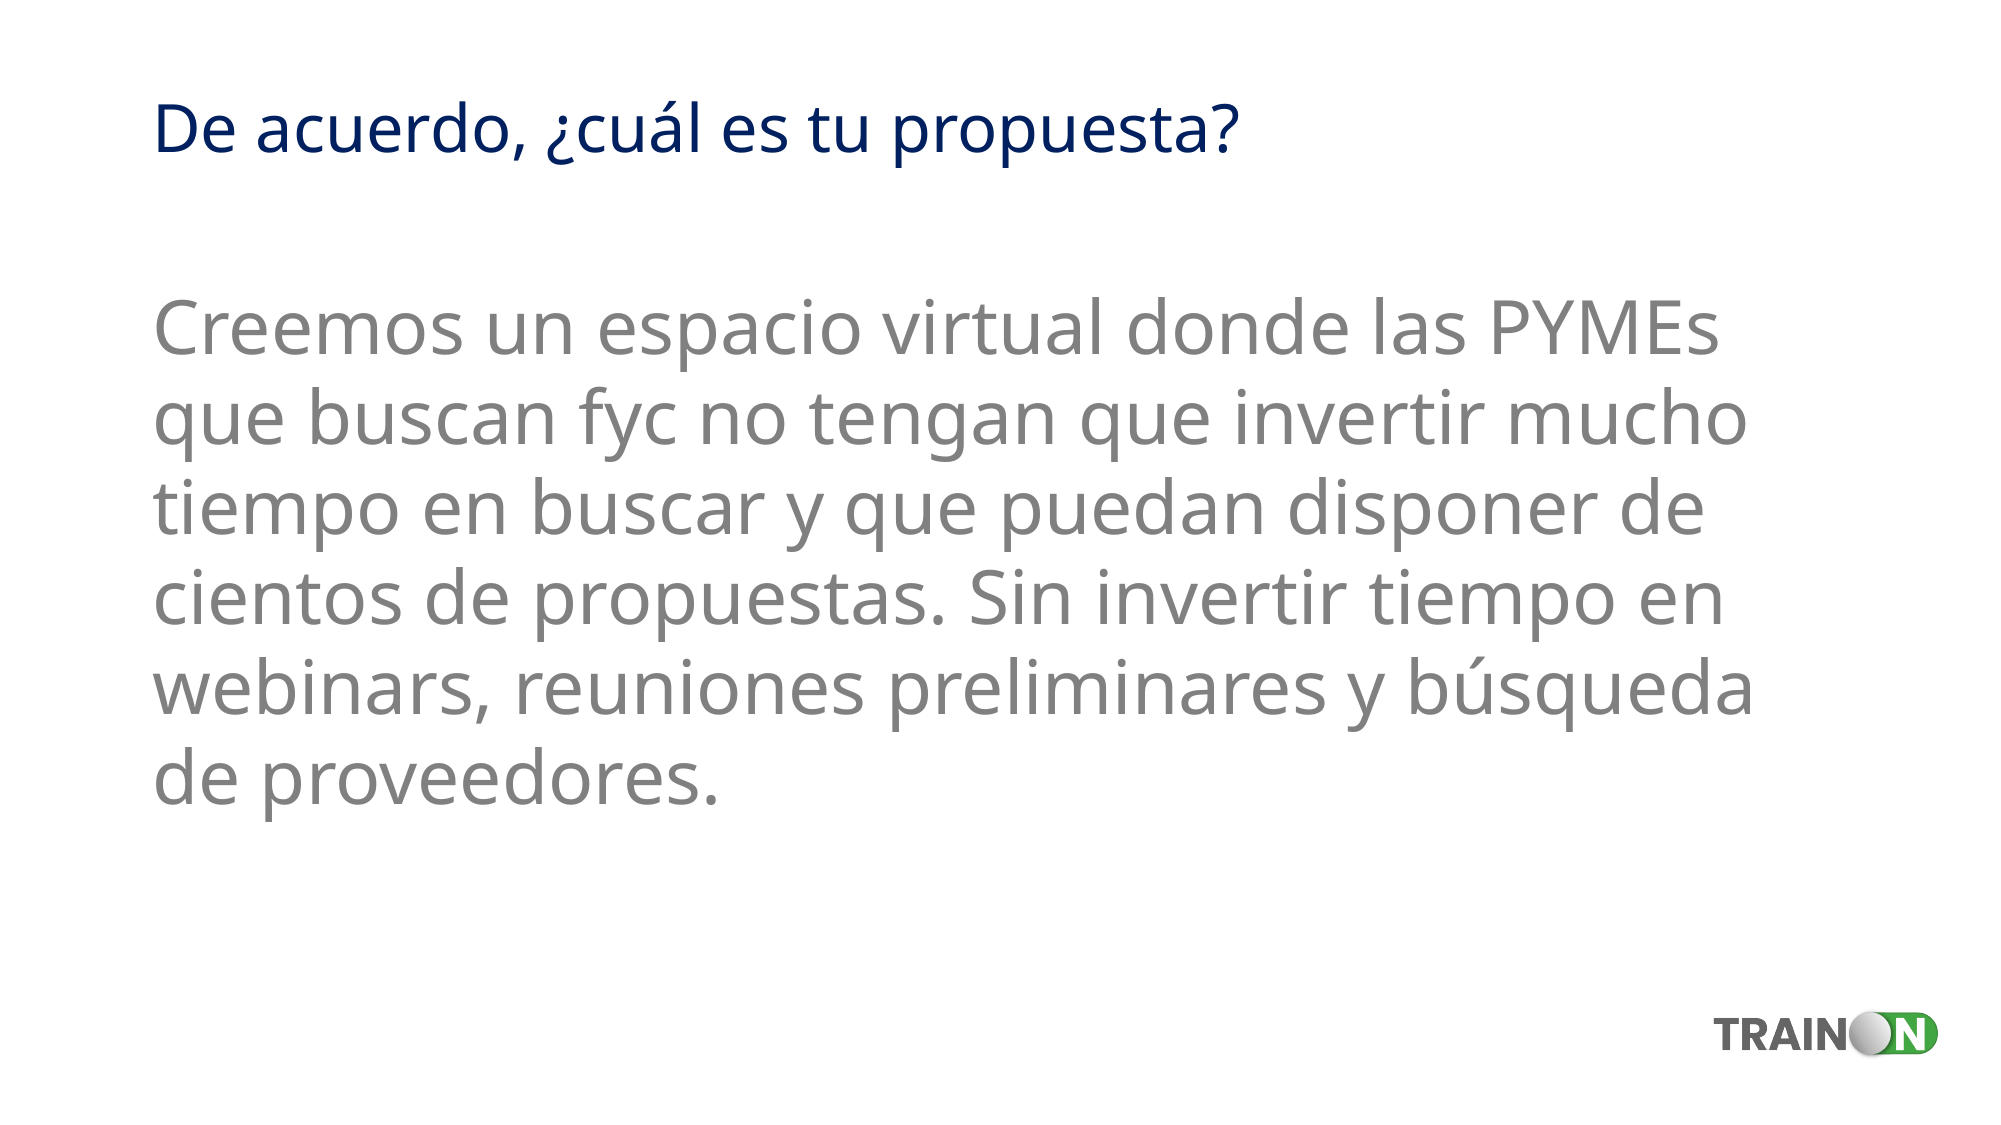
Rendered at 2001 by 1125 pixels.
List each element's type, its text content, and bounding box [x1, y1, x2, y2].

text_box Creemos un espacio virtual donde las PYMEs que buscan fyc no tengan que invertir mucho tiempo en buscar y que puedan disponer de cientos de propuestas. Sin invertir tiempo en webinars, reuniones preliminares y búsqueda de proveedores. [137, 272, 1863, 828]
picture [1713, 1007, 1938, 1078]
text_box De acuerdo, ¿cuál es tu propuesta? [137, 78, 1409, 174]
